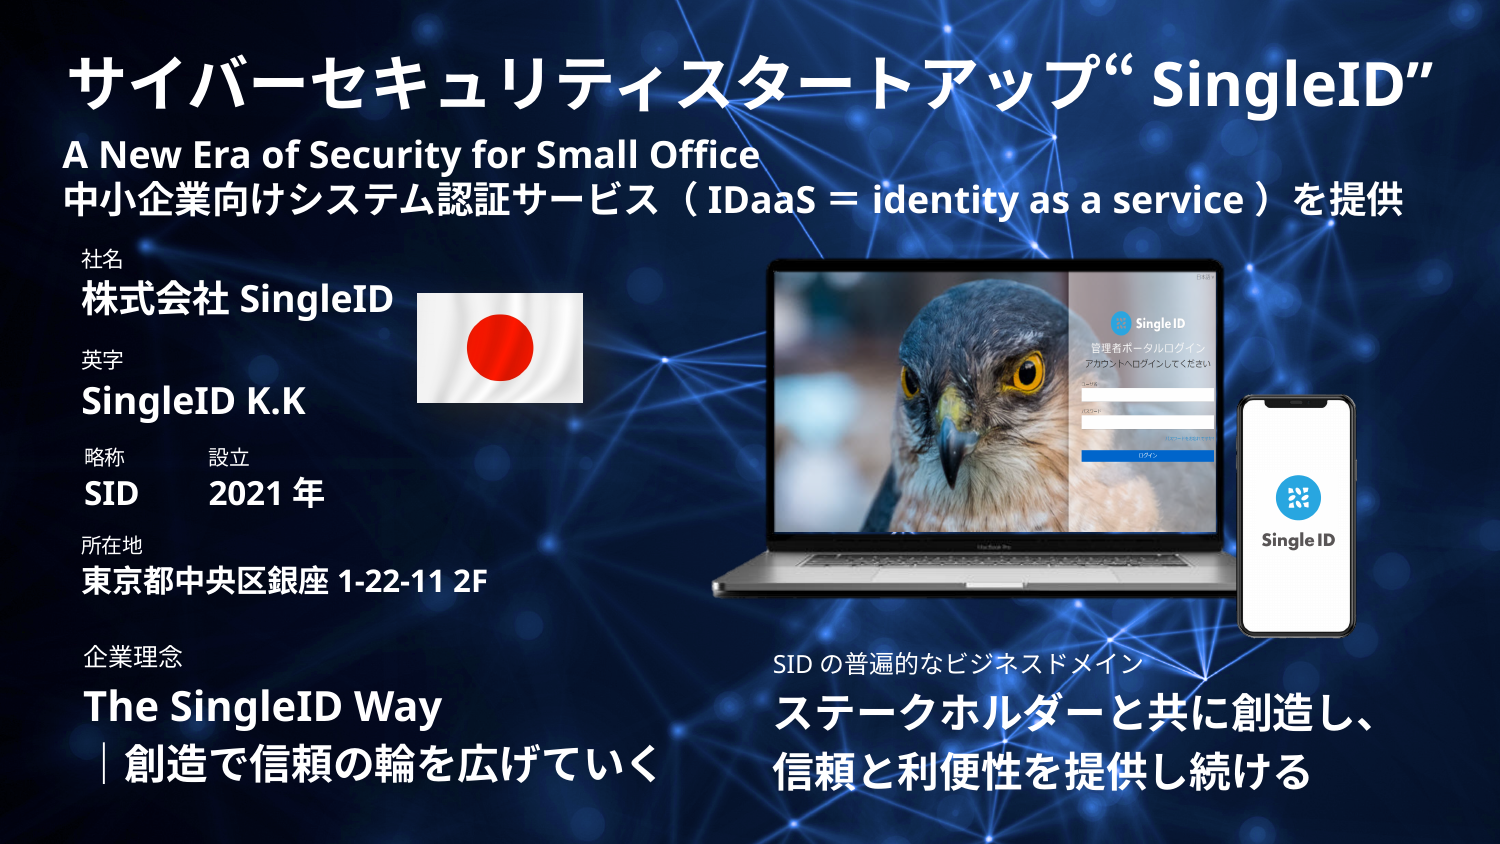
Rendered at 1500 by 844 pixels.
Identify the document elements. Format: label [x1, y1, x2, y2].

text_box [635, 202, 1354, 644]
text_box [1199, 388, 1395, 644]
picture [0, 0, 1500, 844]
